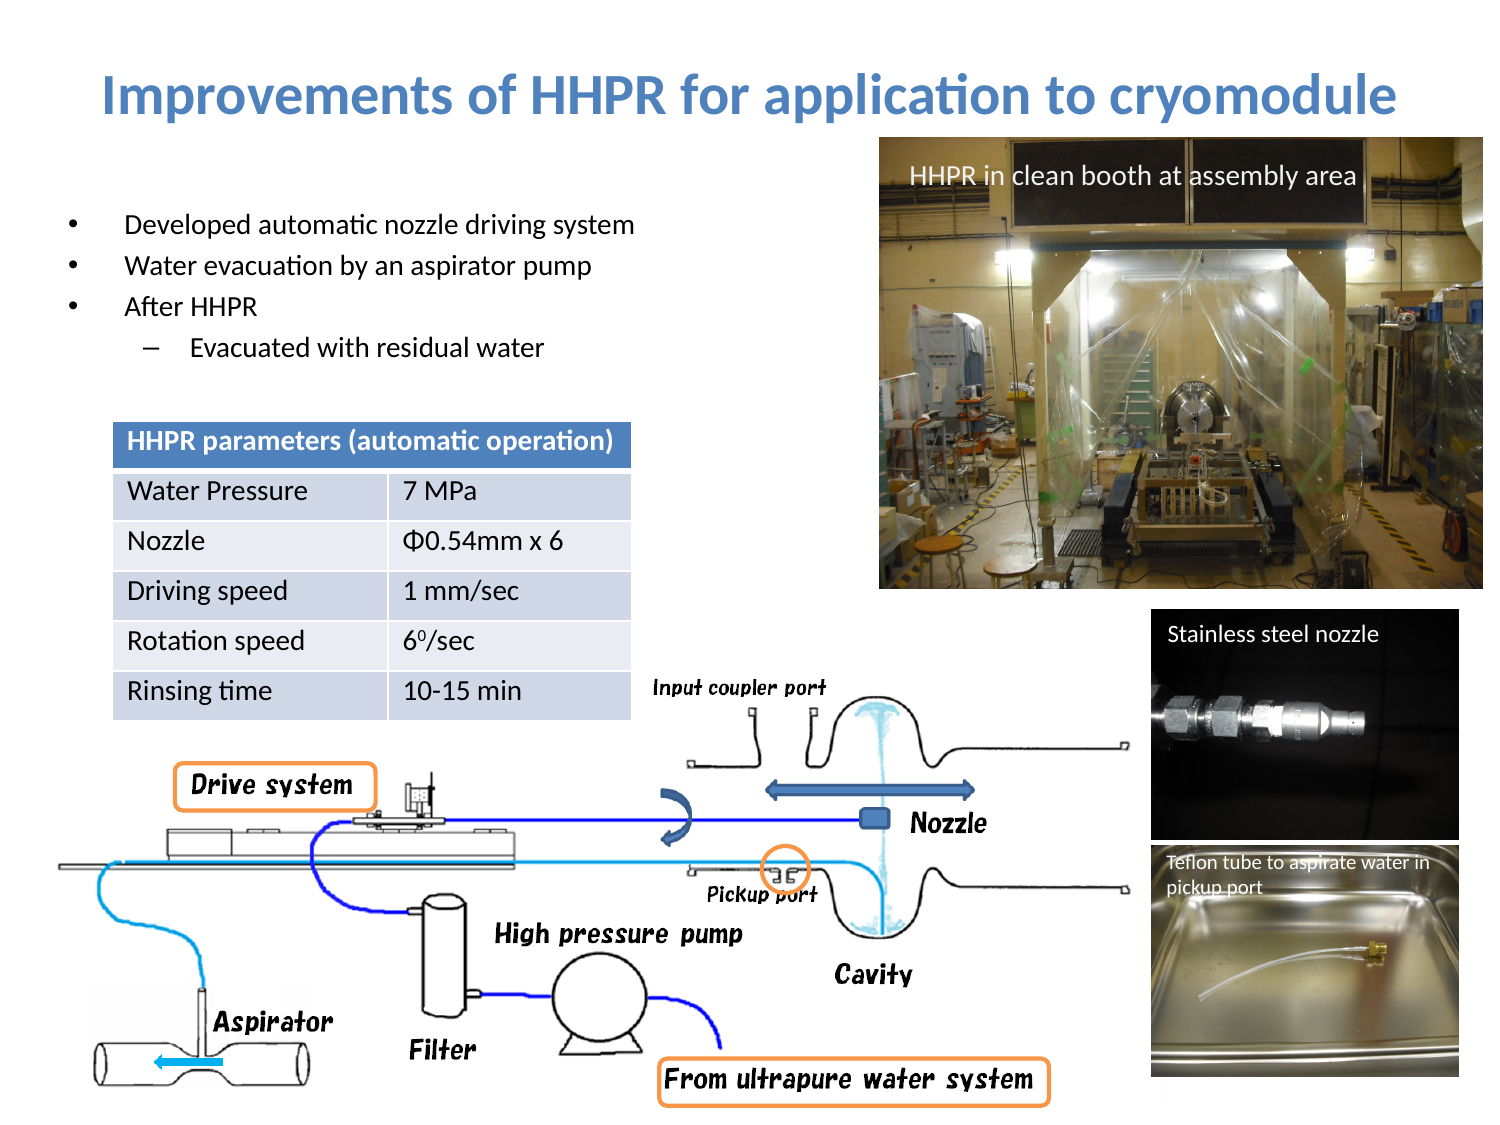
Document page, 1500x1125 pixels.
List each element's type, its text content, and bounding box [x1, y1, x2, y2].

picture [879, 136, 1483, 590]
title Improvements of HHPR for application to cryomodule [75, 45, 1425, 138]
table_cell Φ0.54mm x 6 [389, 522, 631, 570]
table_cell Rotation speed [113, 622, 387, 655]
list Developed automatic nozzle driving system Water evacuation by an aspirator pump After HHPR Evacuated with residual water [53, 198, 882, 655]
table_cell Water Pressure [113, 474, 387, 520]
table_cell Driving speed [113, 572, 387, 620]
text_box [17, 656, 1168, 1107]
table_cell 7 MPa [389, 474, 631, 520]
table_cell 1 mm/sec [389, 572, 631, 620]
table_cell 60/sec [389, 622, 631, 655]
picture [1151, 845, 1459, 1077]
table_header HHPR parameters (automatic operation) [113, 422, 631, 468]
picture [1151, 609, 1459, 841]
table_cell Nozzle [113, 522, 387, 570]
